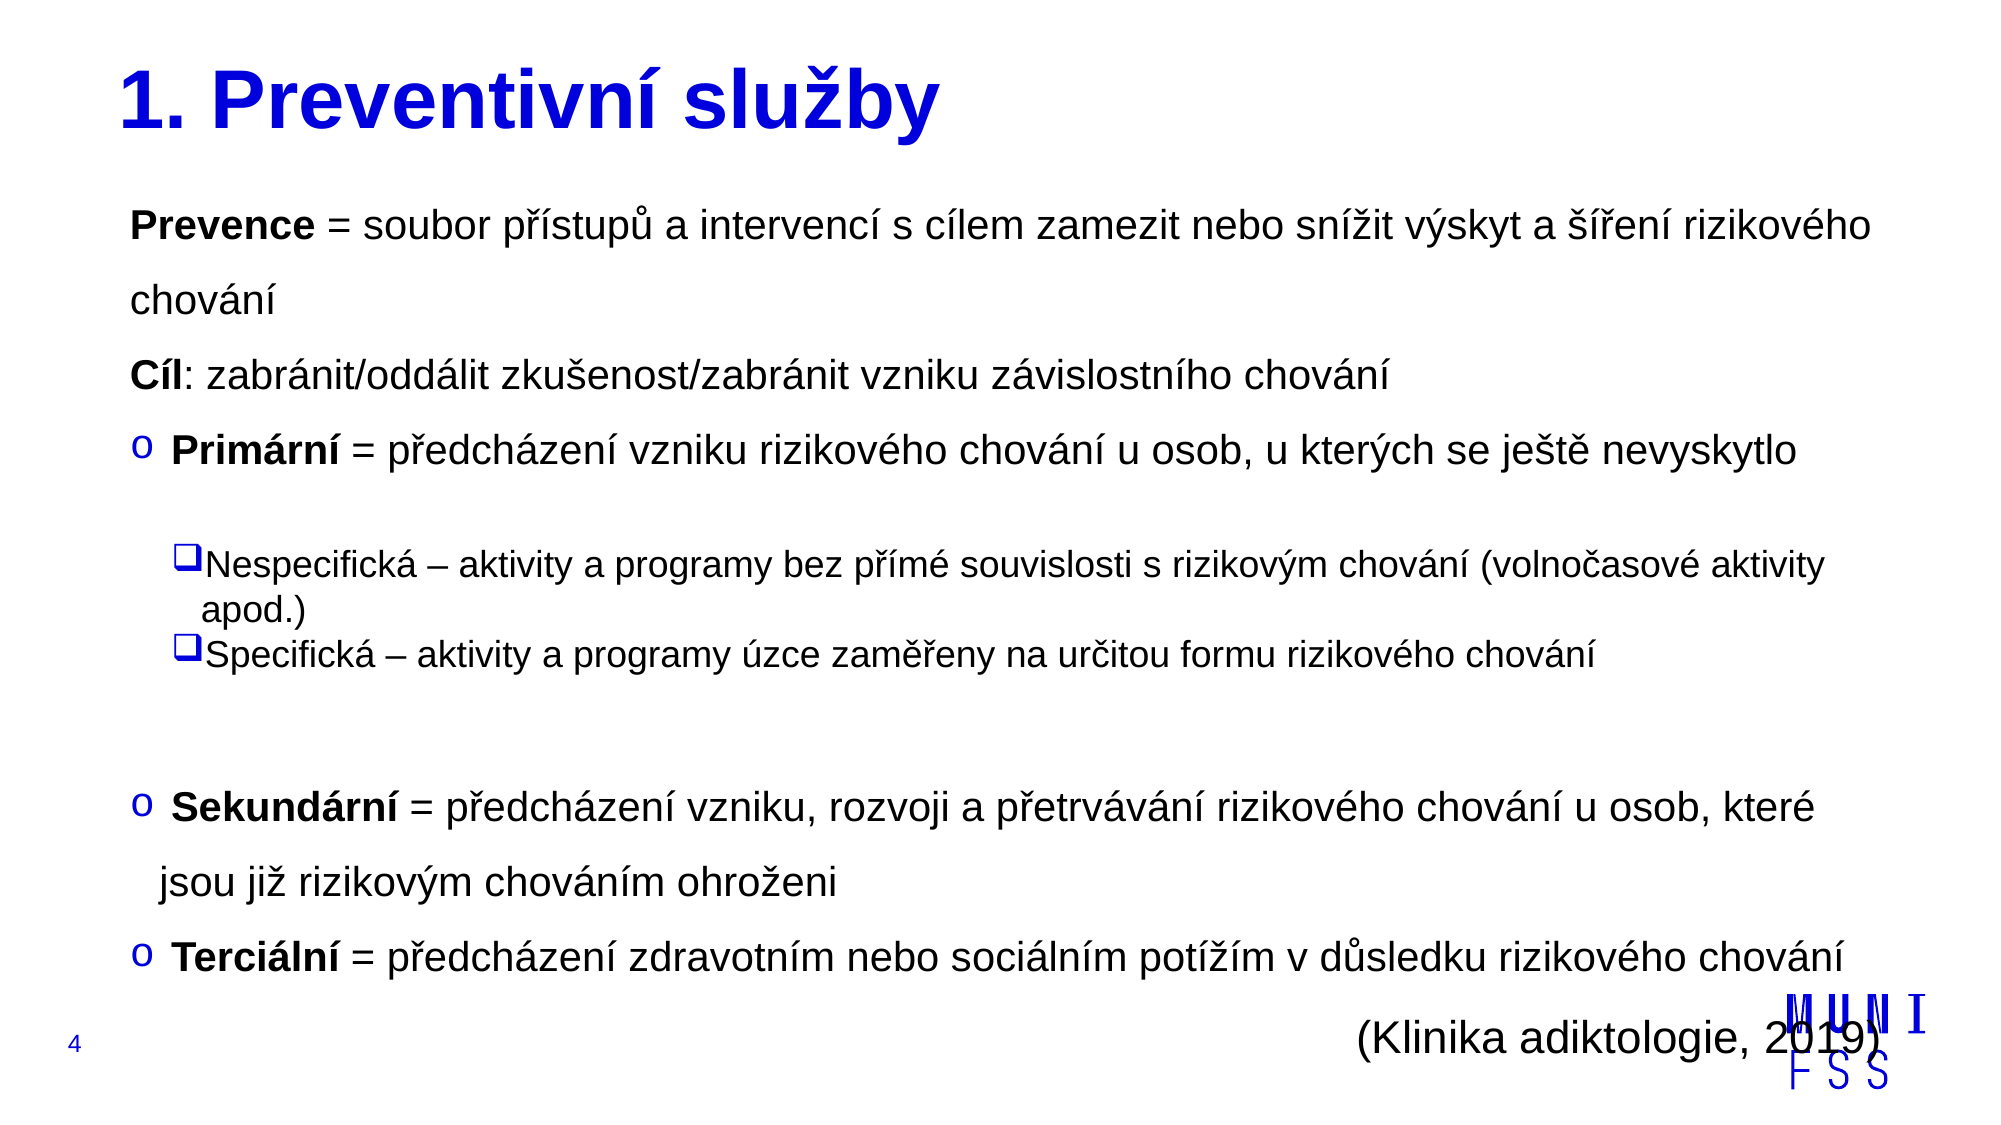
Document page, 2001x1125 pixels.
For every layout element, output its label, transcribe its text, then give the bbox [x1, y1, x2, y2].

slide_number 4 [67, 1021, 110, 1063]
list Prevence = soubor přístupů a intervencí s cílem zamezit nebo snížit výskyt a šíření rizikového chování Cíl: zabránit/oddálit zkušenost/zabránit vzniku závislostního chování Primární = předcházení vzniku rizikového chování u osob, u kterých se ještě nevyskytlo Nespecifická – aktivity a programy bez přímé souvislosti s rizikovým chování (volnočasové aktivity apod.) Specifická – aktivity a programy úzce zaměřeny na určitou formu rizikového chování Sekundární = předcházení vzniku, rozvoji a přetrvávání rizikového chování u osob, které jsou již rizikovým chováním ohroženi Terciální = předcházení zdravotním nebo sociálním potížím v důsledku rizikového chování (Klinika adiktologie, 2019) [118, 172, 1883, 979]
title 1. Preventivní služby [118, 62, 1883, 137]
